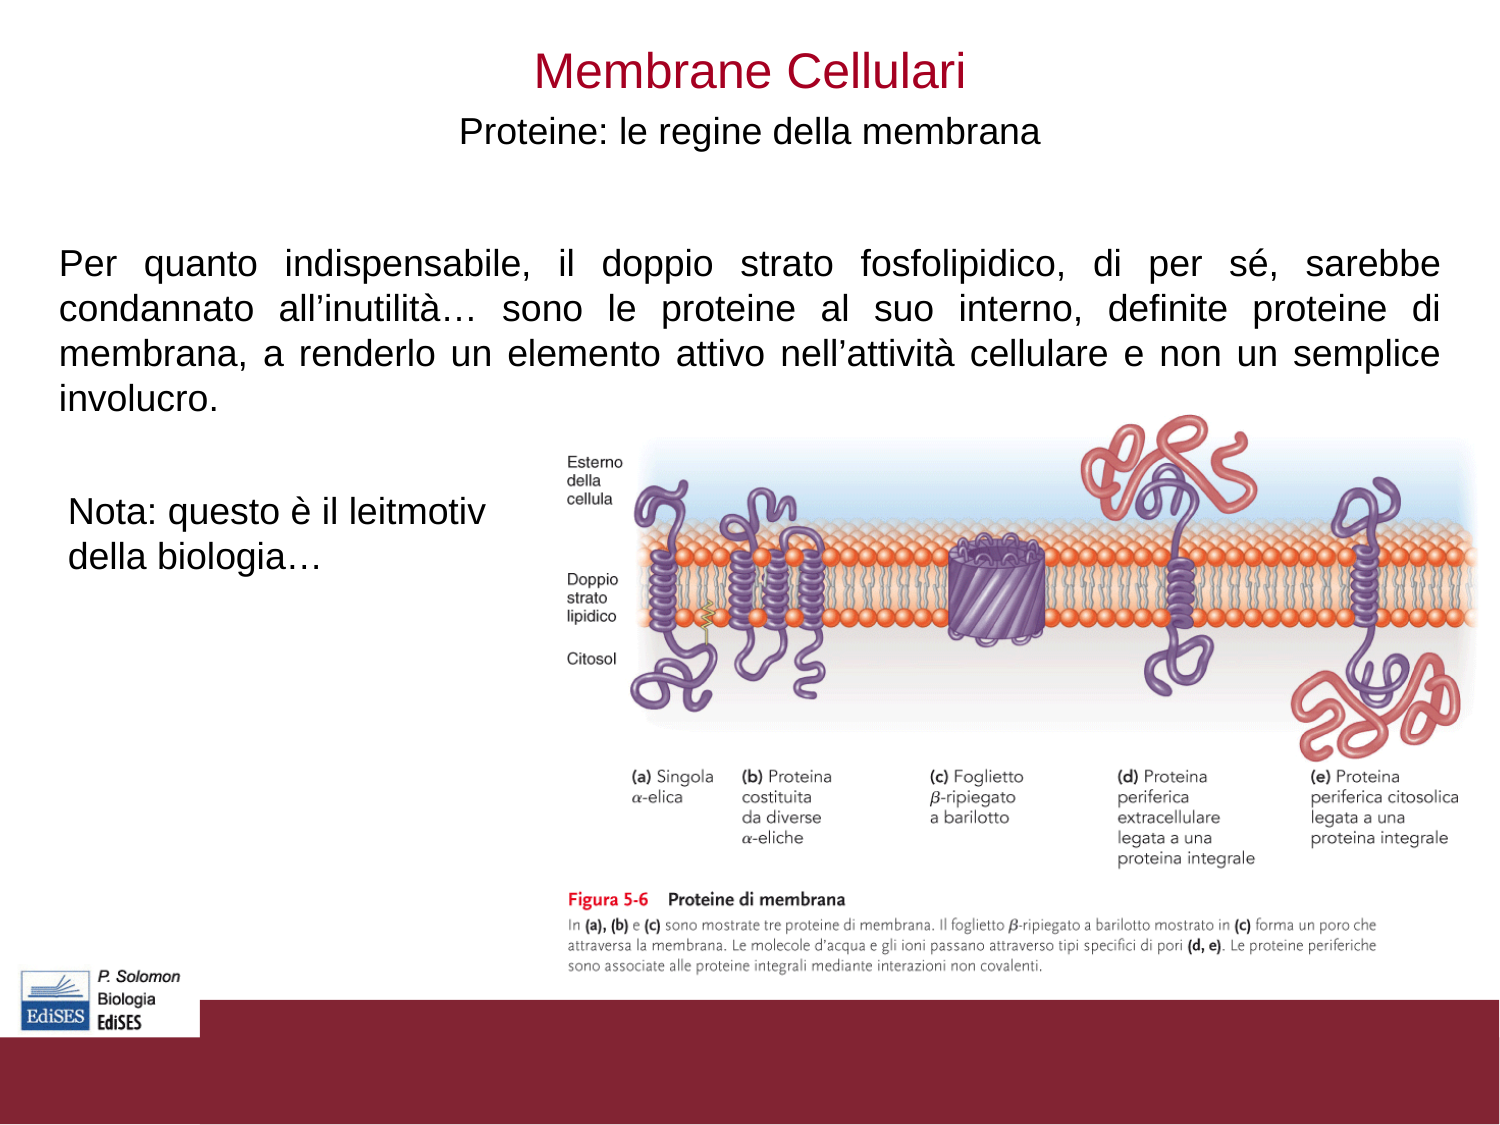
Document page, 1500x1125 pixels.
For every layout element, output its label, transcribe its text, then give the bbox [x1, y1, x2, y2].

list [560, 405, 1483, 988]
picture [17, 963, 189, 1035]
text_box Proteine: le regine della membrana [444, 100, 1056, 160]
text_box Per quanto indispensabile, il doppio strato fosfolipidico, di per sé, sarebbe condannato all’inutilità… sono le proteine al suo interno, definite proteine di membrana, a renderlo un elemento attivo nell’attività cellulare e non un semplice involucro. [44, 231, 1456, 427]
text_box Nota: questo è il leitmotiv della biologia… [53, 479, 555, 585]
text_box Membrane Cellulari [518, 30, 982, 100]
